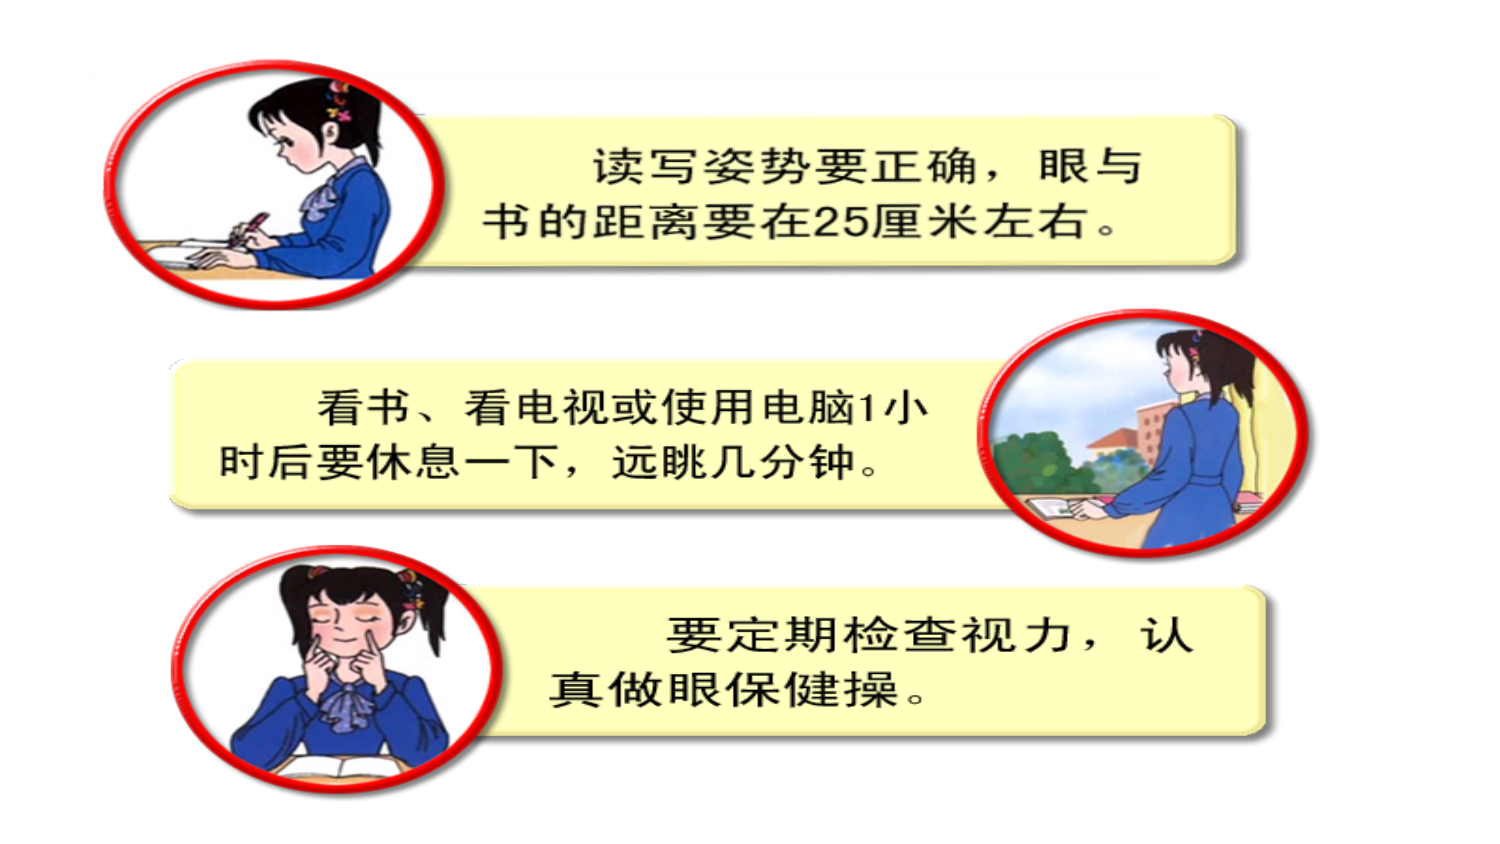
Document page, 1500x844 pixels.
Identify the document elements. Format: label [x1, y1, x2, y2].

picture [0, 55, 1325, 814]
